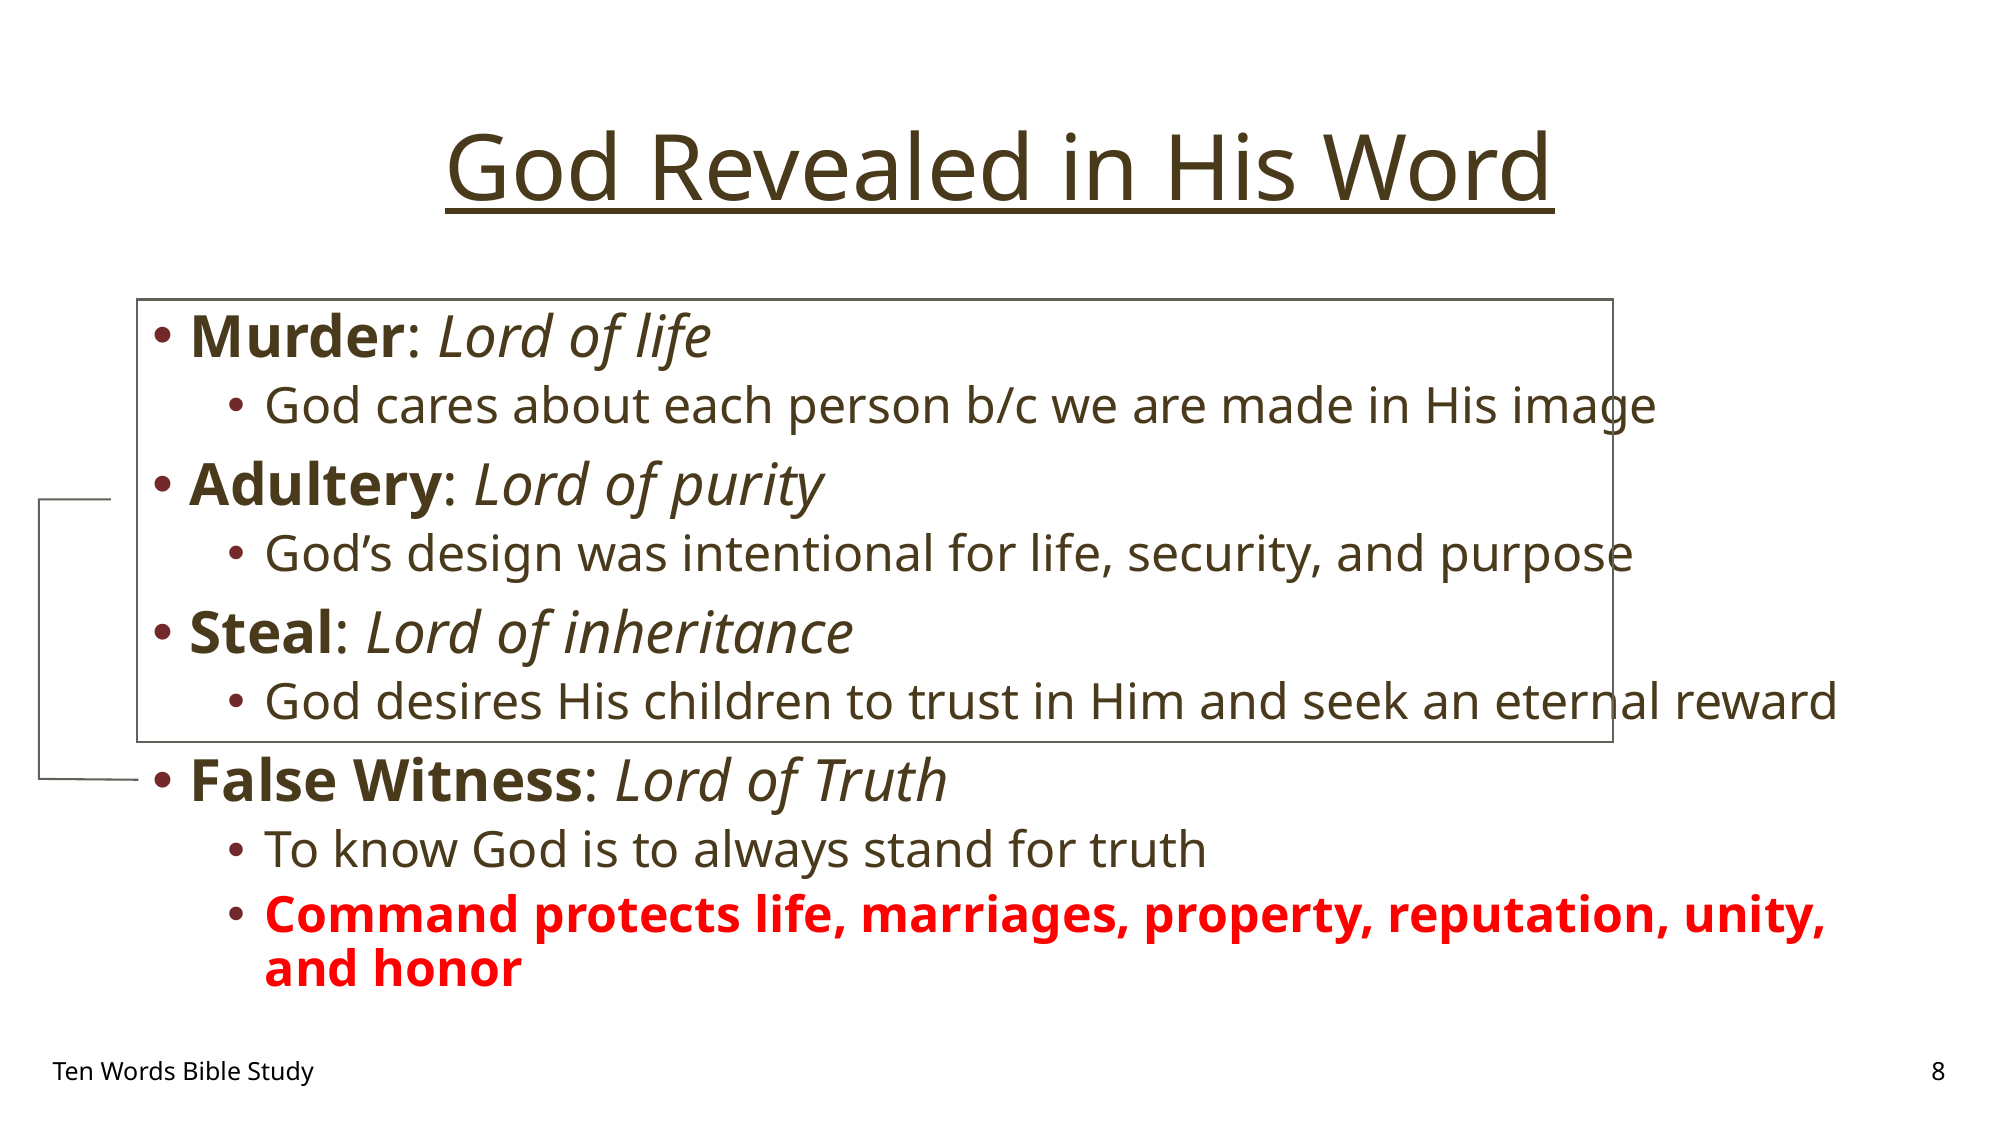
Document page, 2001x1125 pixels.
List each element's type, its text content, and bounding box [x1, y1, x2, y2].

footer Ten Words Bible Study [37, 1042, 713, 1103]
text_box [136, 298, 1614, 743]
text_box [37, 498, 139, 781]
list Murder: Lord of life God cares about each person b/c we are made in His image Adultery: Lord of purity God’s design was intentional for life, security, and purpose Steal: Lord of inheritance God desires His children to trust in Him and seek an eternal reward False Witness: Lord of Truth To know God is to always stand for truth Command protects life, marriages, property, reputation, unity, and honor [137, 299, 1863, 1017]
slide_number 8 [1510, 1042, 1961, 1103]
title God Revealed in His Word [137, 62, 1863, 280]
